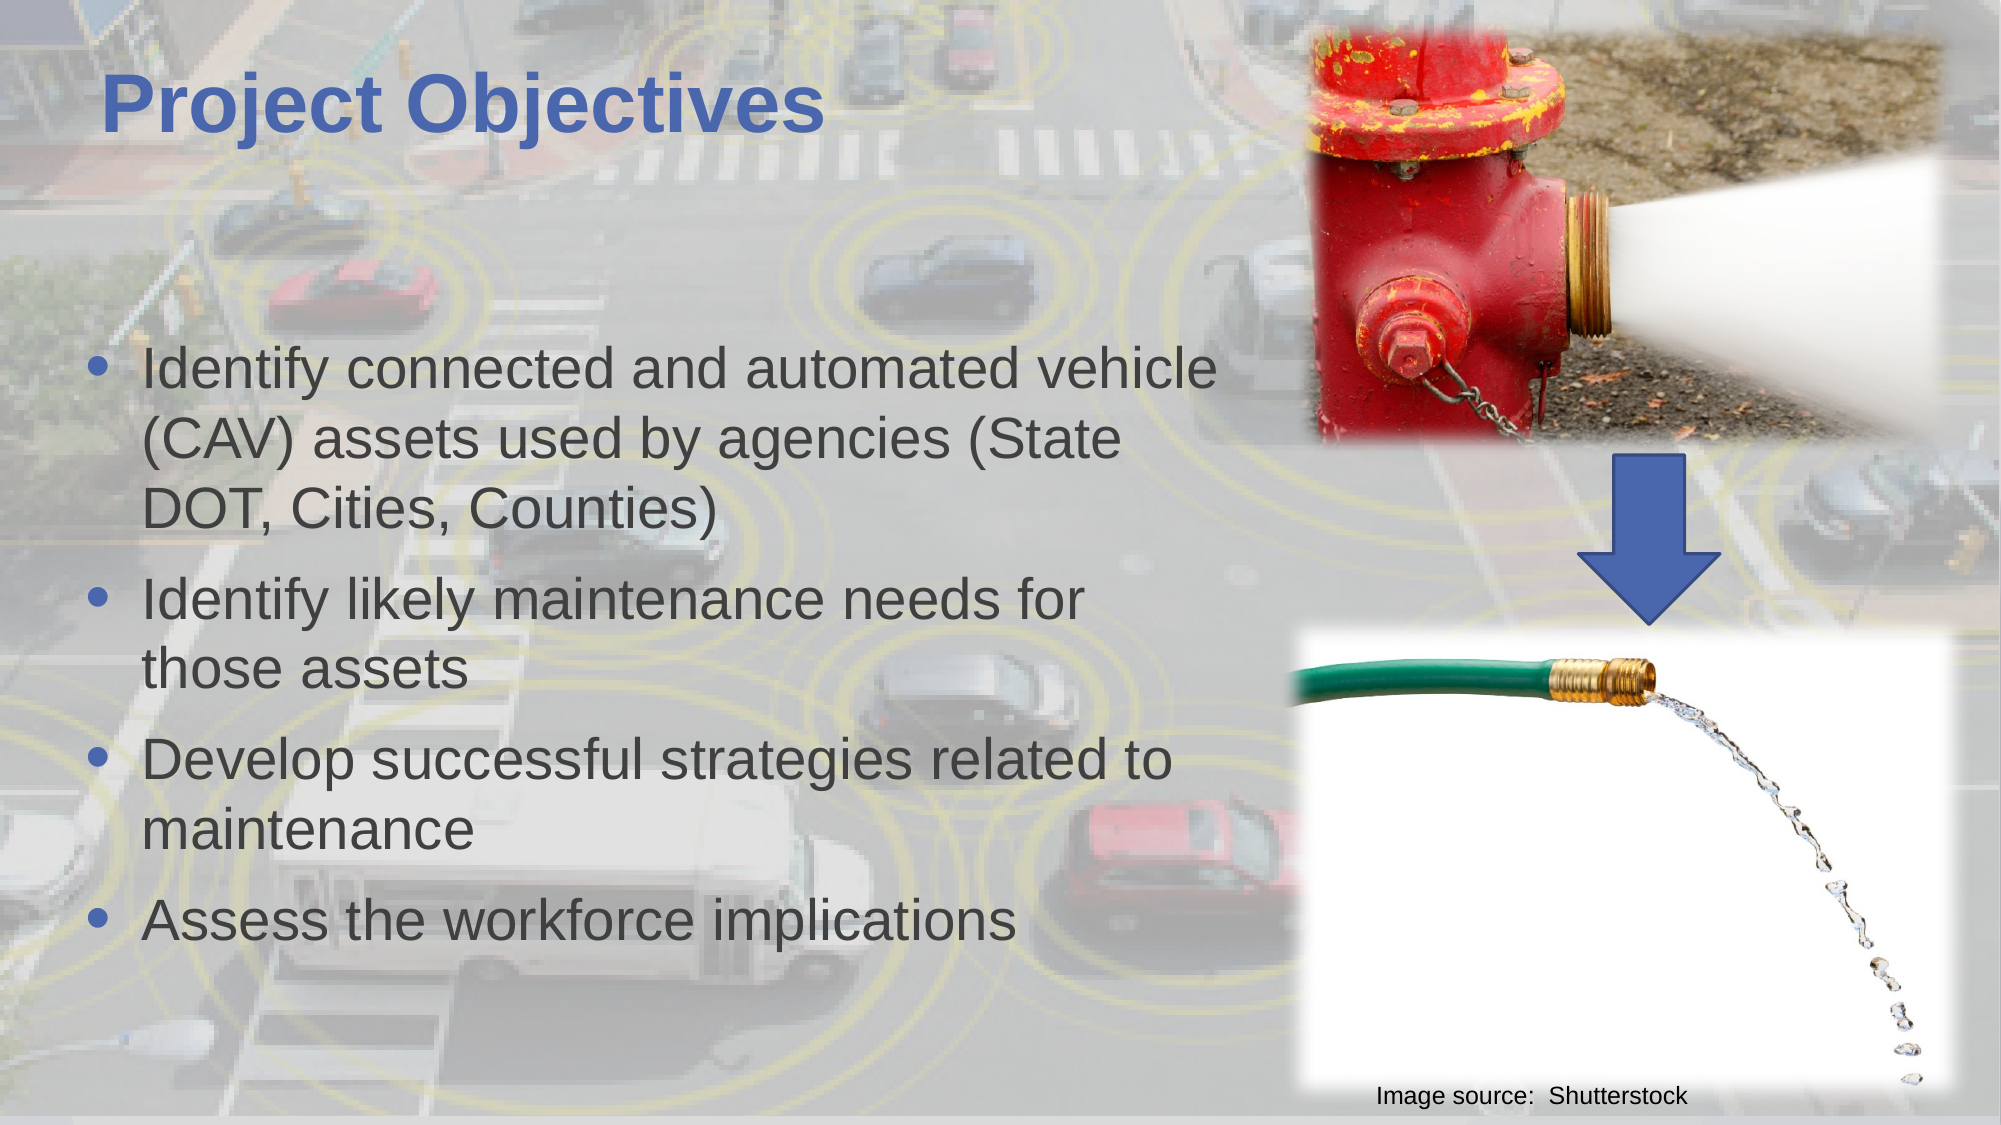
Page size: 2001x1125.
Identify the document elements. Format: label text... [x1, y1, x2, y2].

text_box Project Objectives [86, 41, 1290, 172]
text_box [1576, 464, 1722, 608]
text_box Identify connected and automated vehicle (CAV) assets used by agencies (State DOT, Cities, Counties) Identify likely maintenance needs for those assets Develop successful strategies related to maintenance Assess the workforce implications [70, 323, 1260, 1125]
picture [1279, 609, 1973, 1109]
picture [1295, 16, 1957, 456]
